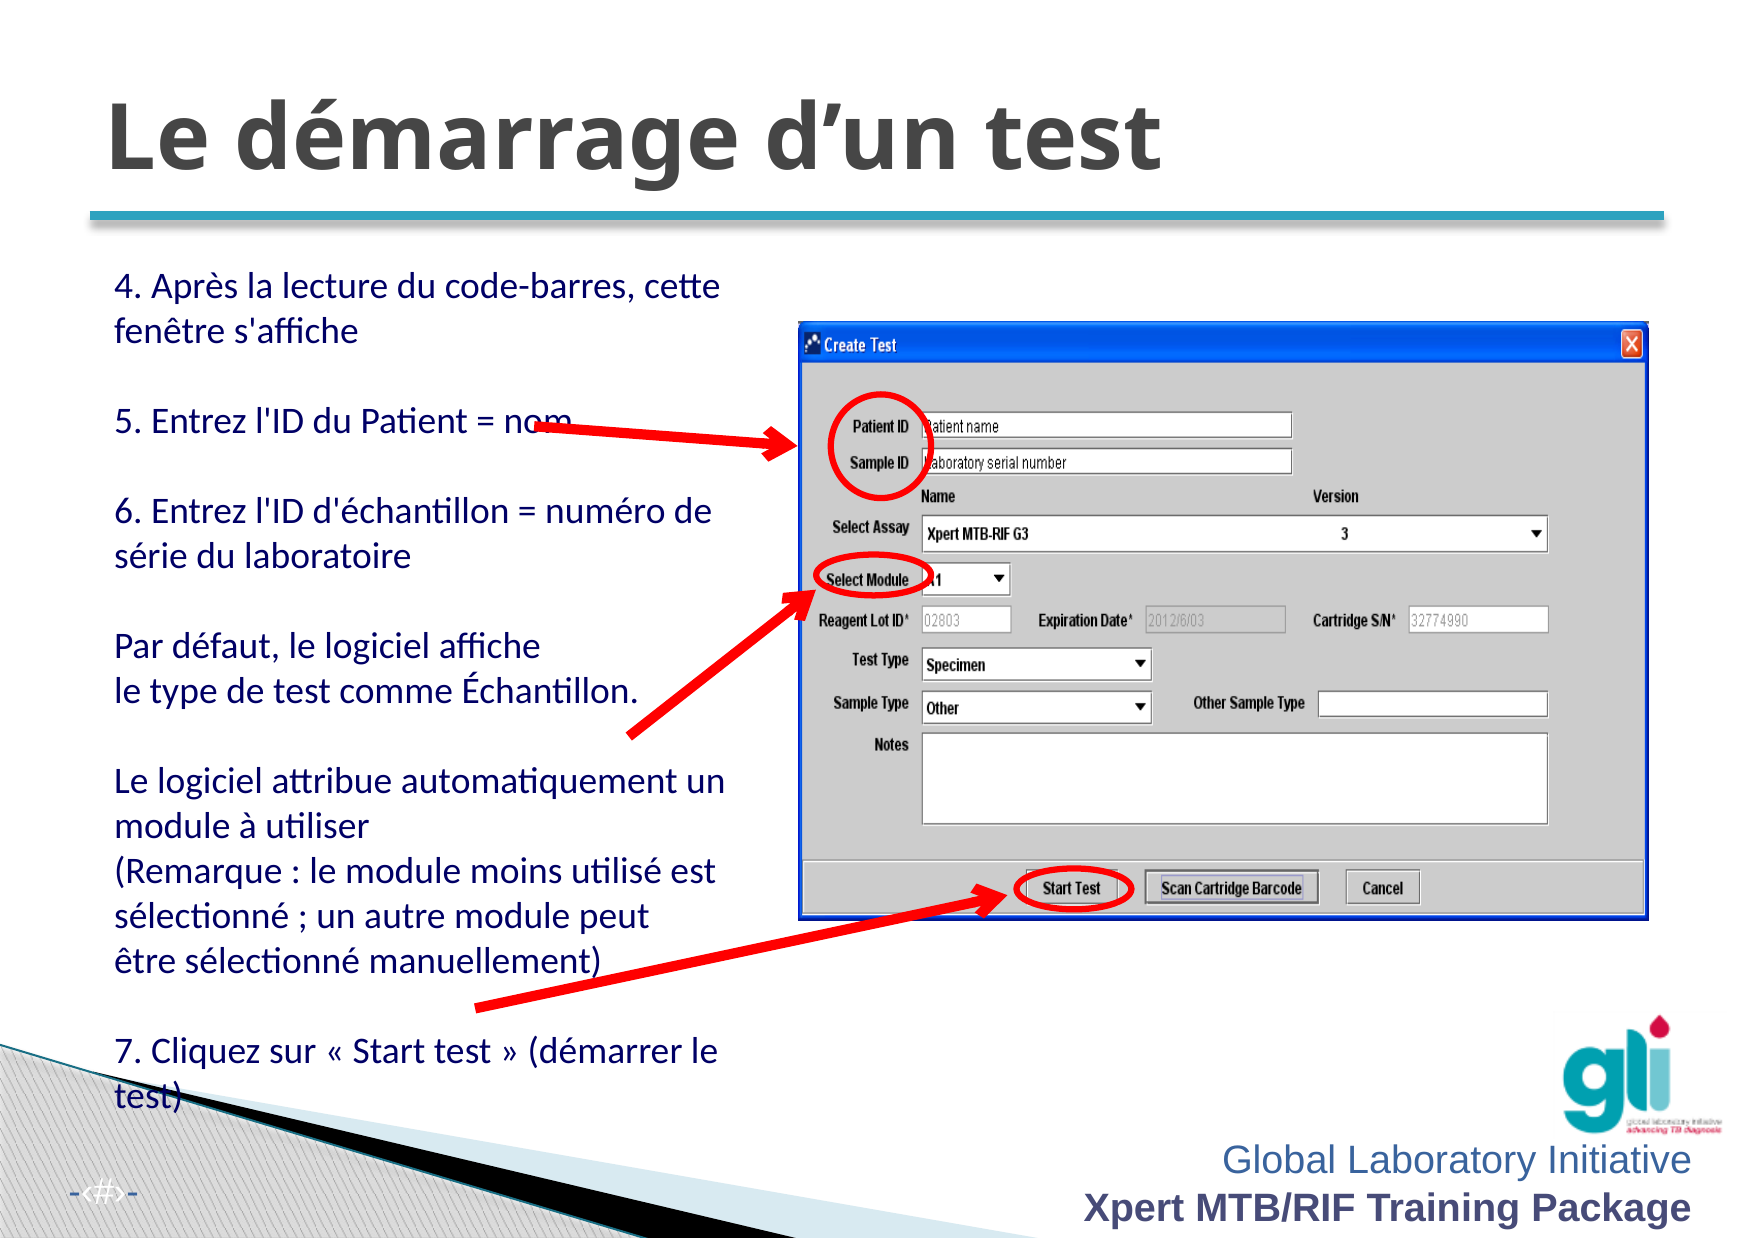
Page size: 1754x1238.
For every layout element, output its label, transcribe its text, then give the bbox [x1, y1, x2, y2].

text_box 4. Après la lecture du code-barres, cette fenêtre s'affiche 5. Entrez l'ID du Patient = nom 6. Entrez l'ID d'échantillon = numéro de série du laboratoire Par défaut, le logiciel affiche le type de test comme Échantillon. Le logiciel attribue automatiquement un module à utiliser (Remarque : le module moins utilisé est sélectionné ; un autre module peut être sélectionné manuellement) 7. Cliquez sur « Start test » (démarrer le test) [97, 252, 768, 1051]
title Le démarrage d’un test [87, 49, 1666, 216]
picture [1553, 1011, 1727, 1139]
picture [798, 320, 1650, 921]
